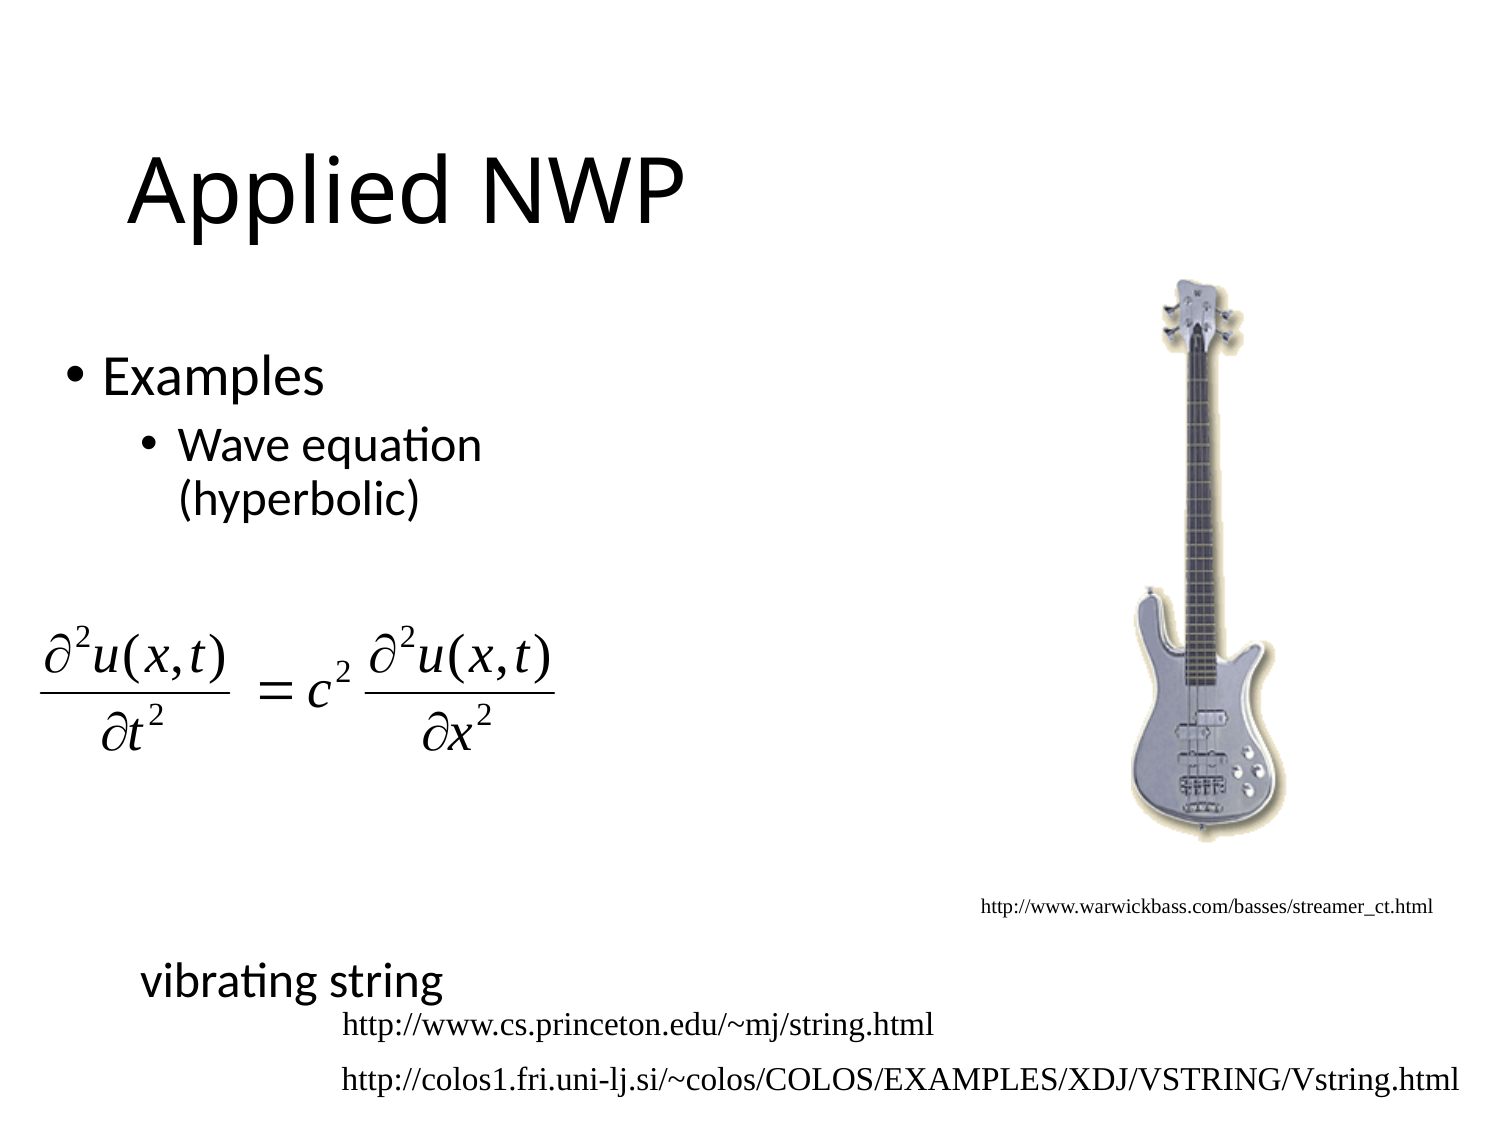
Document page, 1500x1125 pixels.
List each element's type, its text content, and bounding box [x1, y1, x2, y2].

picture [1131, 278, 1288, 846]
title Applied NWP [112, 99, 1388, 288]
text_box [31, 610, 567, 763]
text_box http://www.cs.princeton.edu/~mj/string.html [327, 994, 951, 1049]
text_box http://colos1.fri.uni-lj.si/~colos/COLOS/EXAMPLES/XDJ/VSTRING/Vstring.html [326, 1049, 1477, 1105]
list Examples Wave equation (hyperbolic) vibrating string [50, 337, 675, 1013]
text_box http://www.warwickbass.com/basses/streamer_ct.html [966, 884, 1449, 925]
